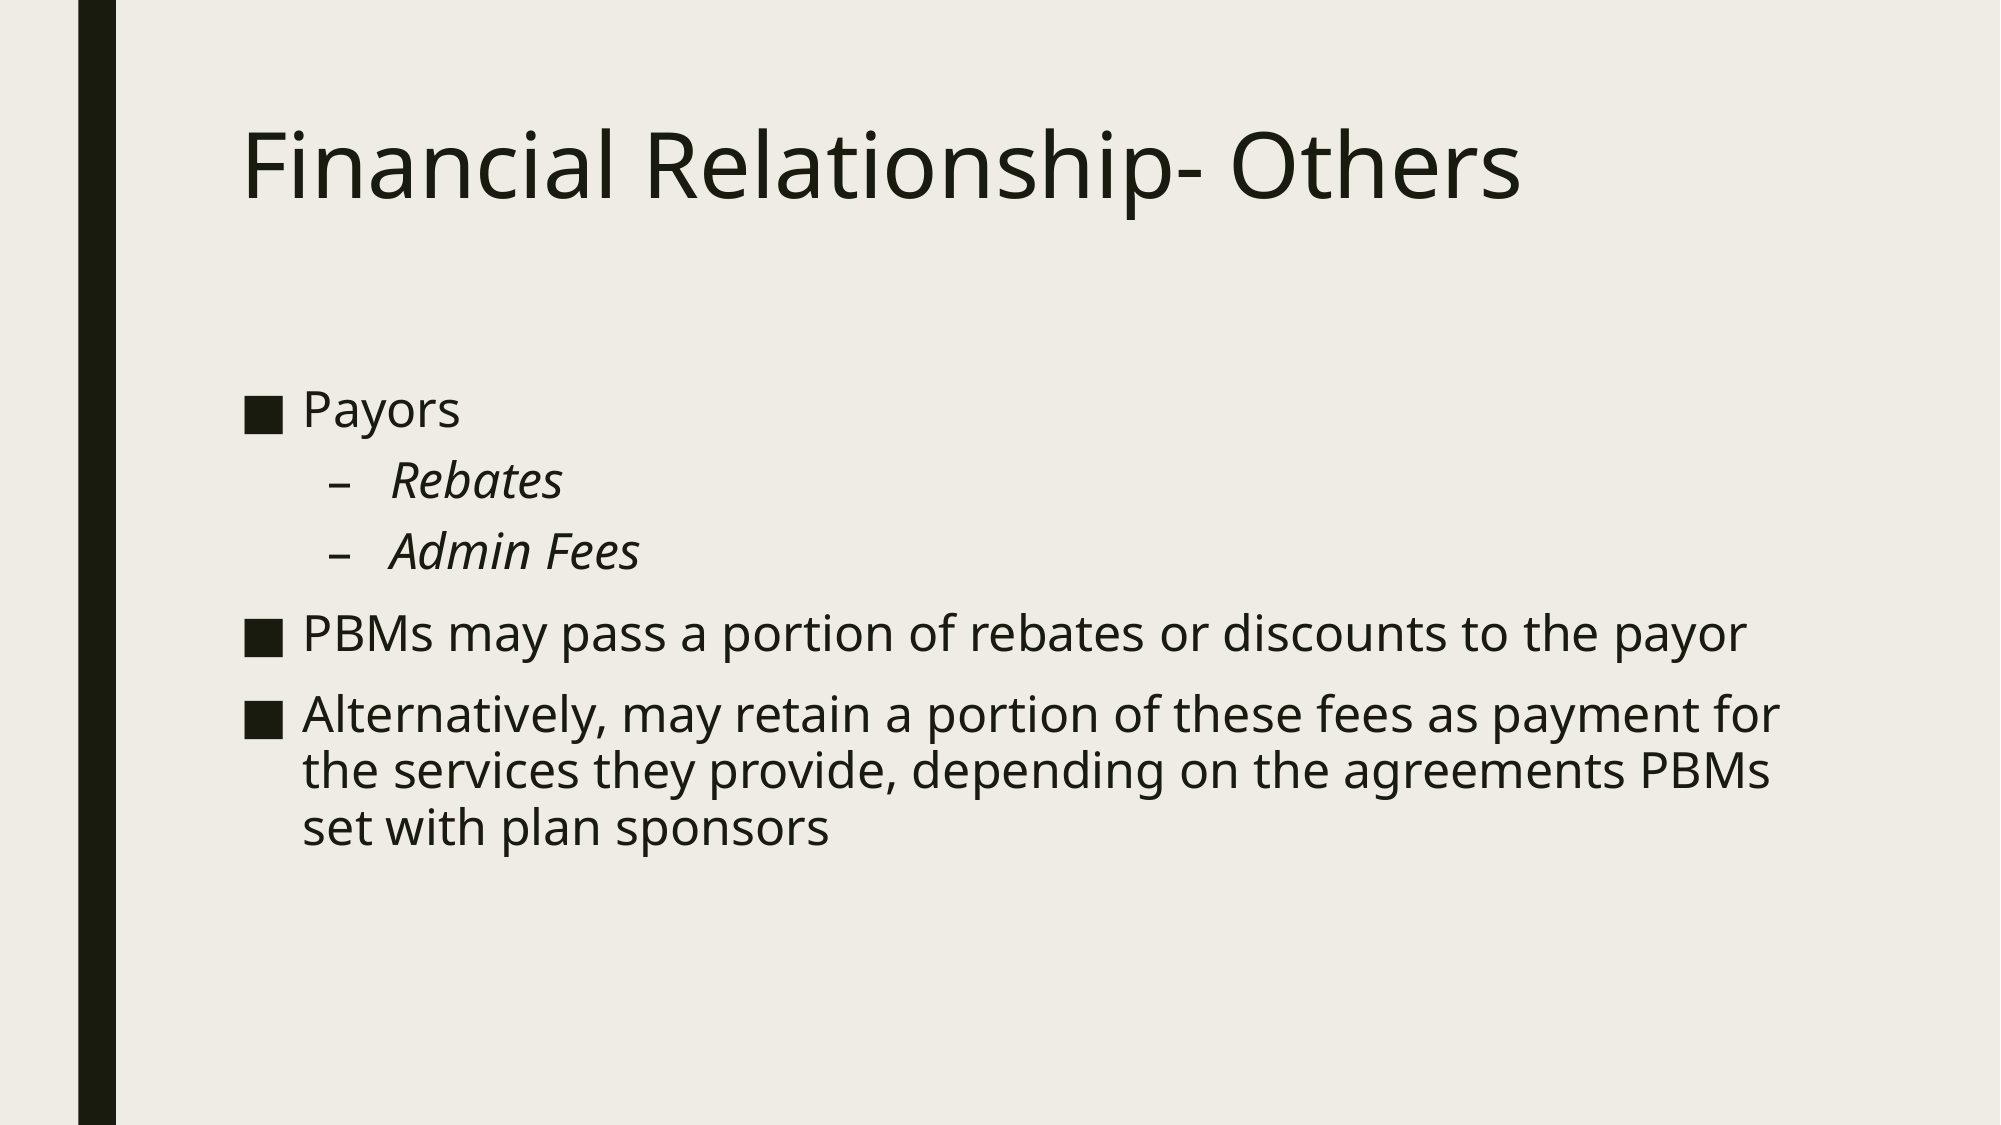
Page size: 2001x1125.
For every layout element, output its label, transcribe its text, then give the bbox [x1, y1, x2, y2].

list Payors Rebates Admin Fees PBMs may pass a portion of rebates or discounts to the payor Alternatively, may retain a portion of these fees as payment for the services they provide, depending on the agreements PBMs set with plan sponsors [225, 375, 1800, 963]
title Financial Relationship- Others [225, 112, 1800, 357]
